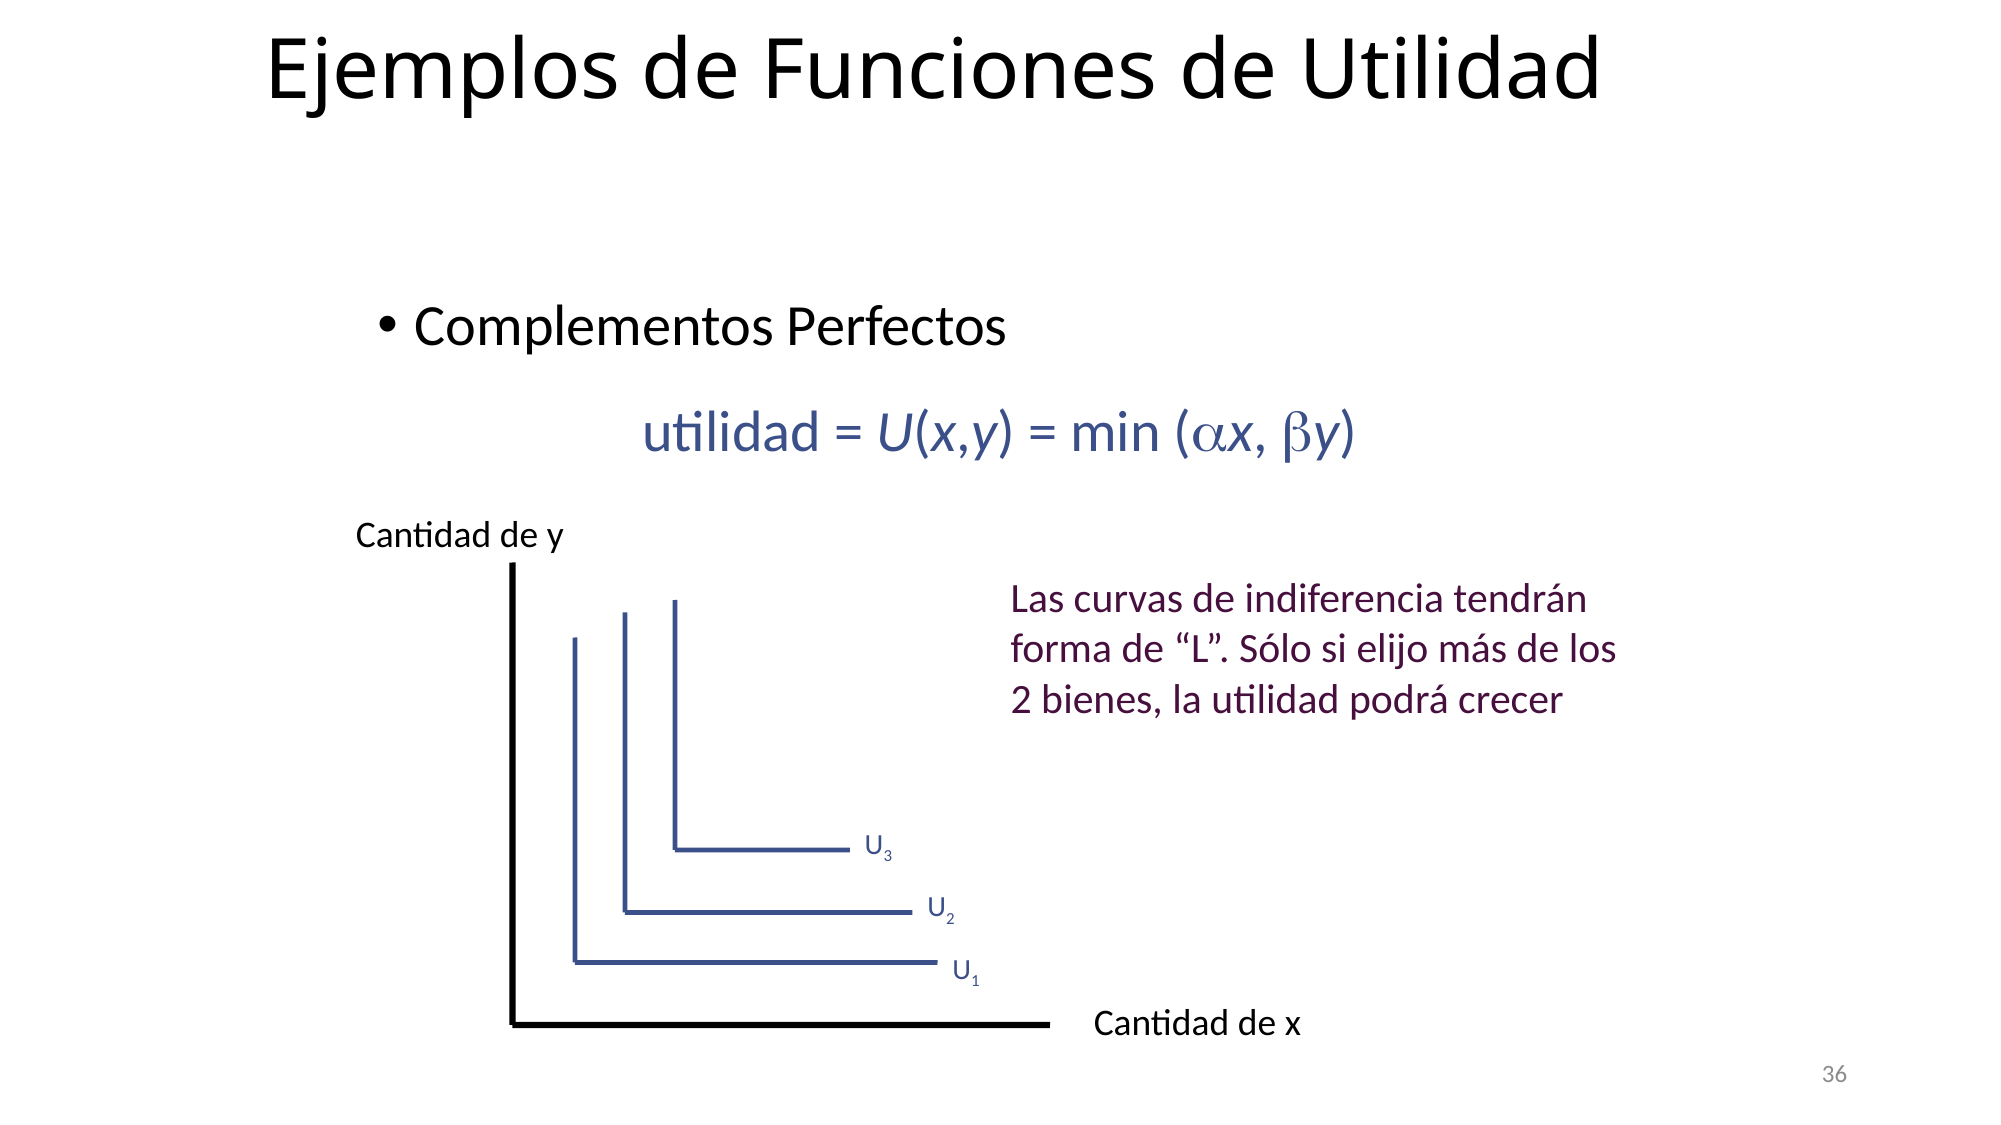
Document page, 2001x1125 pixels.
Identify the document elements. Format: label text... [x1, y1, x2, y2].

text_box Cantidad de x [1078, 990, 1317, 1050]
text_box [574, 599, 1025, 995]
title Ejemplos de Funciones de Utilidad [249, 18, 1750, 125]
text_box Las curvas de indiferencia tendrán forma de “L”. Sólo si elijo más de los 2 bienes, la utilidad podrá crecer [995, 563, 1633, 729]
text_box Cantidad de y [341, 502, 579, 563]
list Complementos Perfectos utilidad = U(x,y) = min (x, y) [362, 287, 1638, 475]
slide_number 36 [1412, 1042, 1863, 1103]
